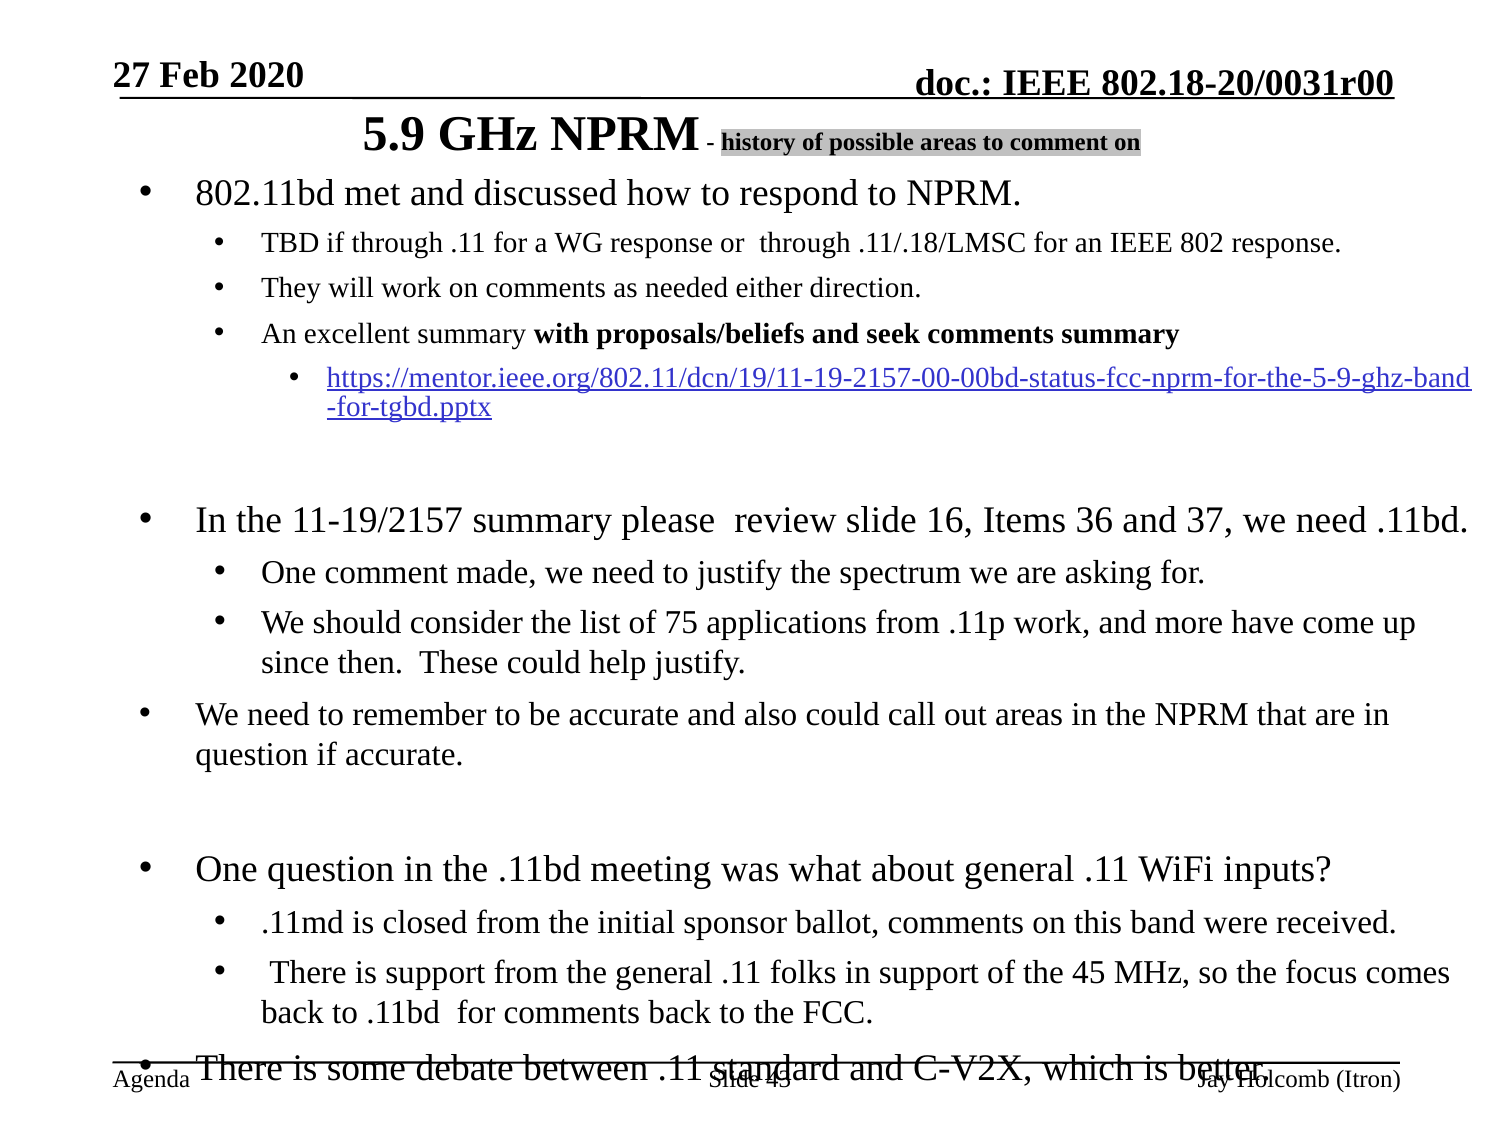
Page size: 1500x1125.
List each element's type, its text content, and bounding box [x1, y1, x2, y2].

list 802.11bd met and discussed how to respond to NPRM. TBD if through .11 for a WG response or through .11/.18/LMSC for an IEEE 802 response. They will work on comments as needed either direction. An excellent summary with proposals/beliefs and seek comments summary https://mentor.ieee.org/802.11/dcn/19/11-19-2157-00-00bd-status-fcc-nprm-for-the-5-9-ghz-band-for-tgbd.pptx In the 11-19/2157 summary please review slide 16, Items 36 and 37, we need .11bd. One comment made, we need to justify the spectrum we are asking for. We should consider the list of 75 applications from .11p work, and more have come up since then. These could help justify. We need to remember to be accurate and also could call out areas in the NPRM that are in question if accurate. One question in the .11bd meeting was what about general .11 WiFi inputs? .11md is closed from the initial sponsor ballot, comments on this band were received. There is support from the general .11 folks in support of the 45 MHz, so the focus comes back to .11bd for comments back to the FCC. There is some debate between .11 standard and C-V2X, which is better. [114, 160, 1488, 1065]
footer Jay Holcomb (Itron) [878, 1061, 1402, 1093]
slide_number Slide 43 [699, 1061, 800, 1123]
title 5.9 GHz NPRM - history of possible areas to comment on [114, 103, 1390, 159]
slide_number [112, 49, 488, 95]
